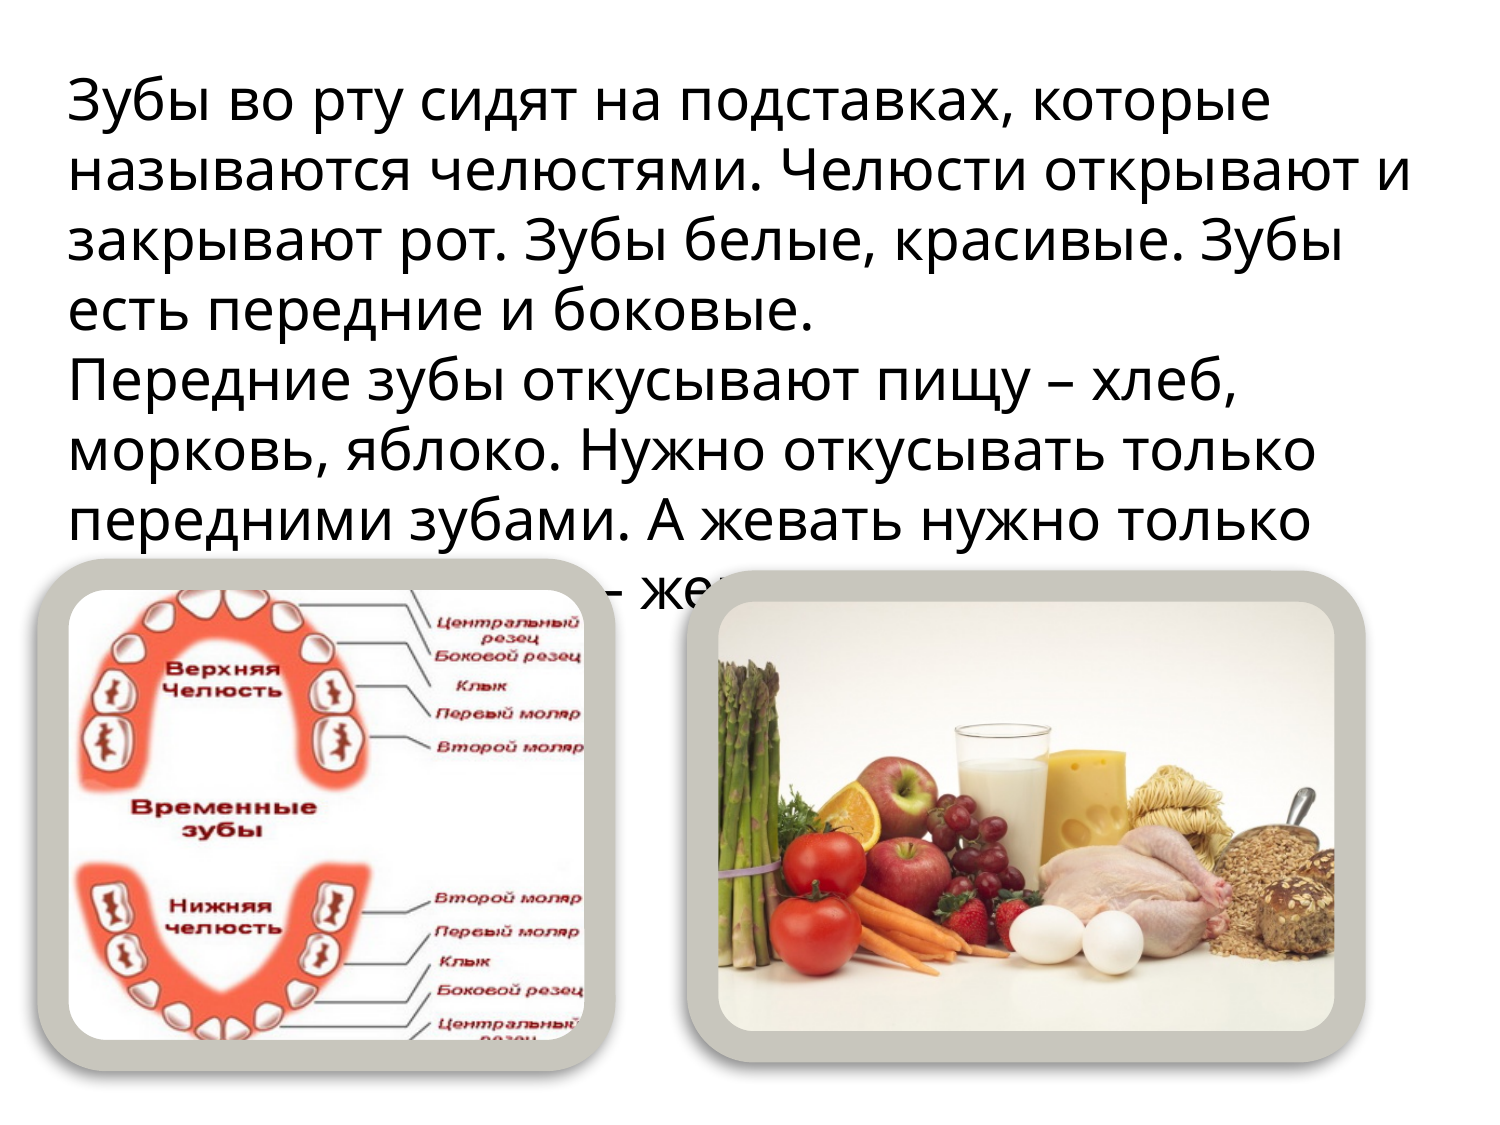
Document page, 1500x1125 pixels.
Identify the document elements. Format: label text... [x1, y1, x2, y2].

picture [702, 585, 1351, 1048]
text_box Зубы во рту сидят на подставках, которые называются челюстями. Челюсти открывают и закрывают рот. Зубы белые, красивые. Зубы есть передние и боковые. Передние зубы откусывают пищу – хлеб, морковь, яблоко. Нужно откусывать только передними зубами. А жевать нужно только дальними зубами – жевательными. [53, 54, 1436, 630]
picture [52, 574, 601, 1056]
